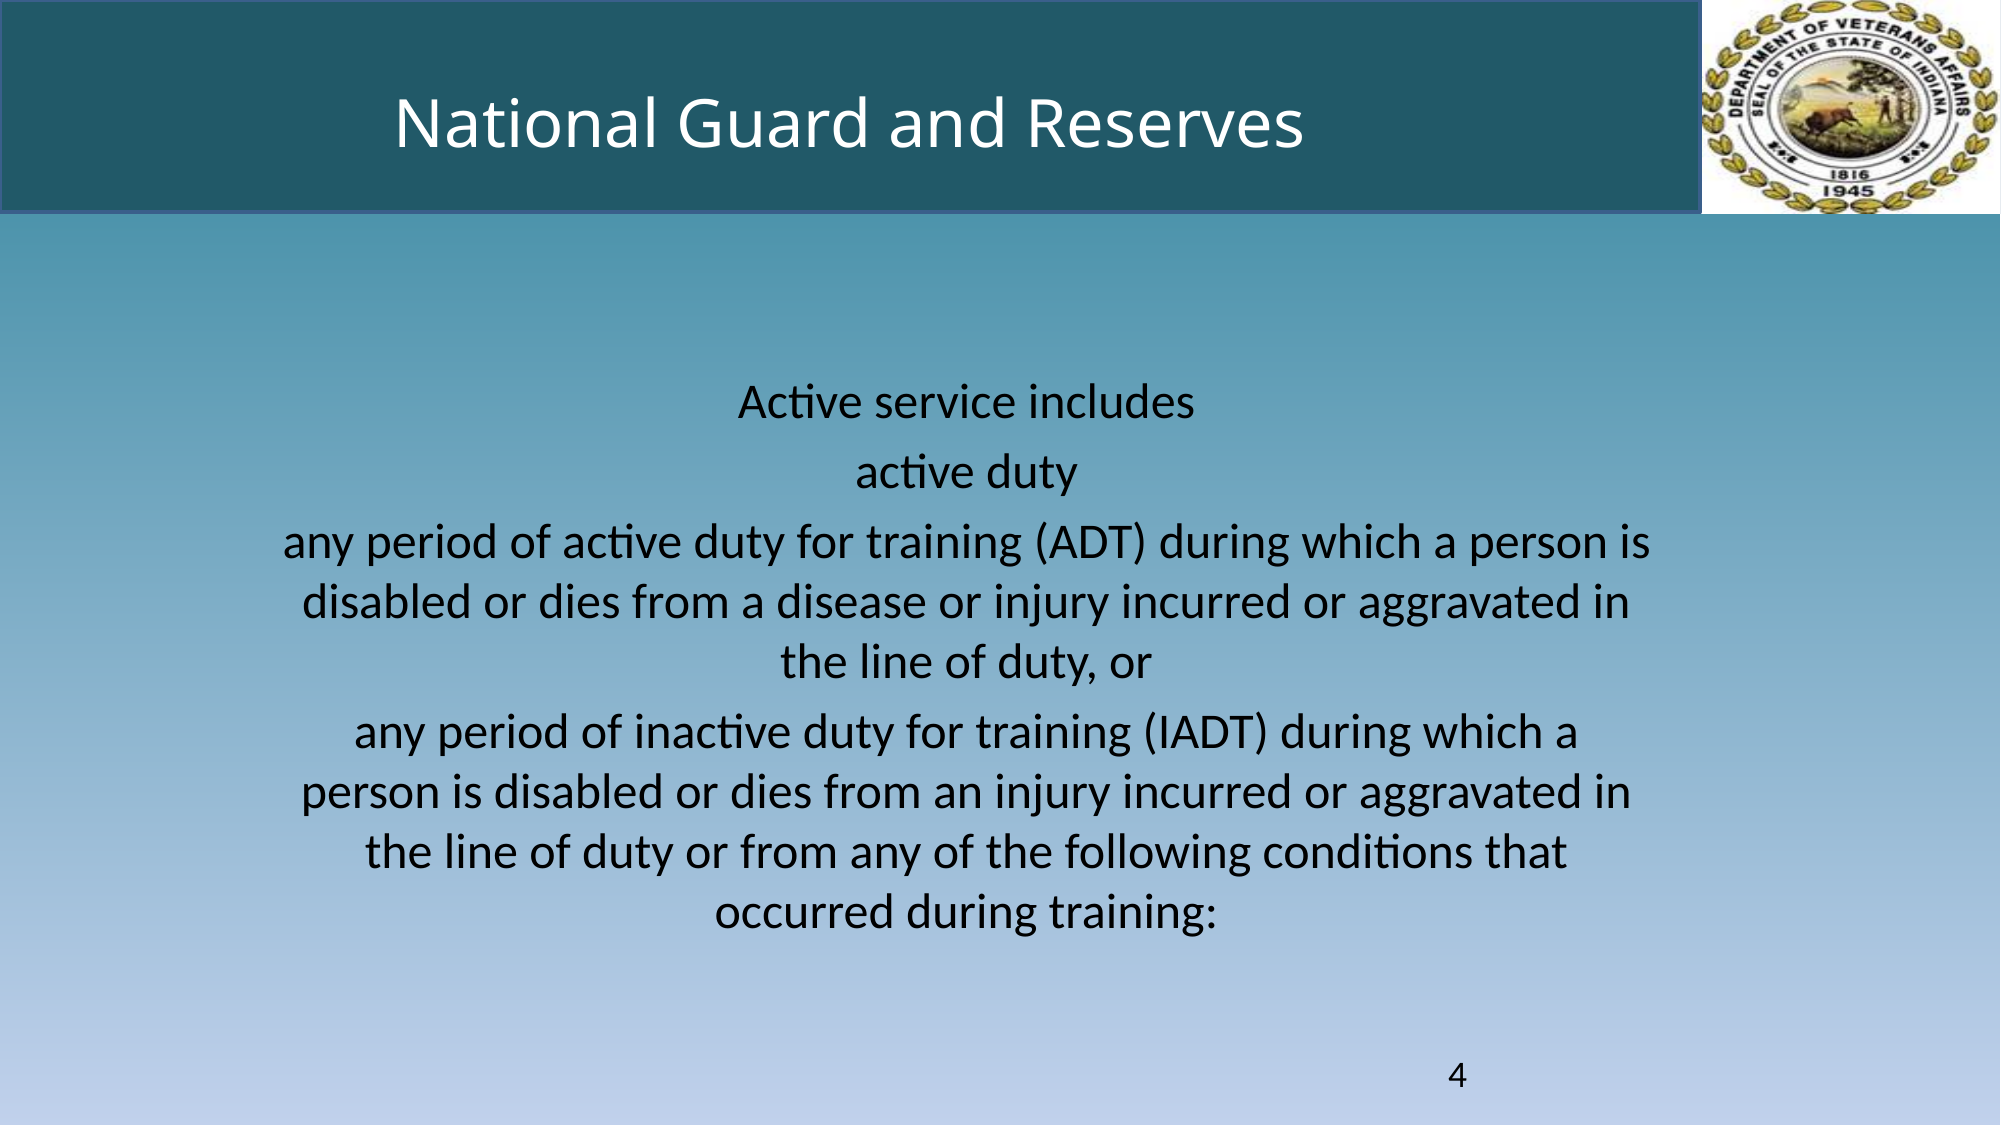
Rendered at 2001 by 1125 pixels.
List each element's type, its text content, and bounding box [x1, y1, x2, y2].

subtitle Active service includes active duty any period of active duty for training (ADT) during which a person is disabled or dies from a disease or injury incurred or aggravated in the line of duty, or any period of inactive duty for training (IADT) during which a person is disabled or dies from an injury incurred or aggravated in the line of duty or from any of the following conditions that occurred during training: [266, 360, 1667, 1043]
slide_number 4 [1433, 1042, 1900, 1103]
title National Guard and Reserves [0, 0, 1701, 242]
picture [1702, 0, 2000, 214]
